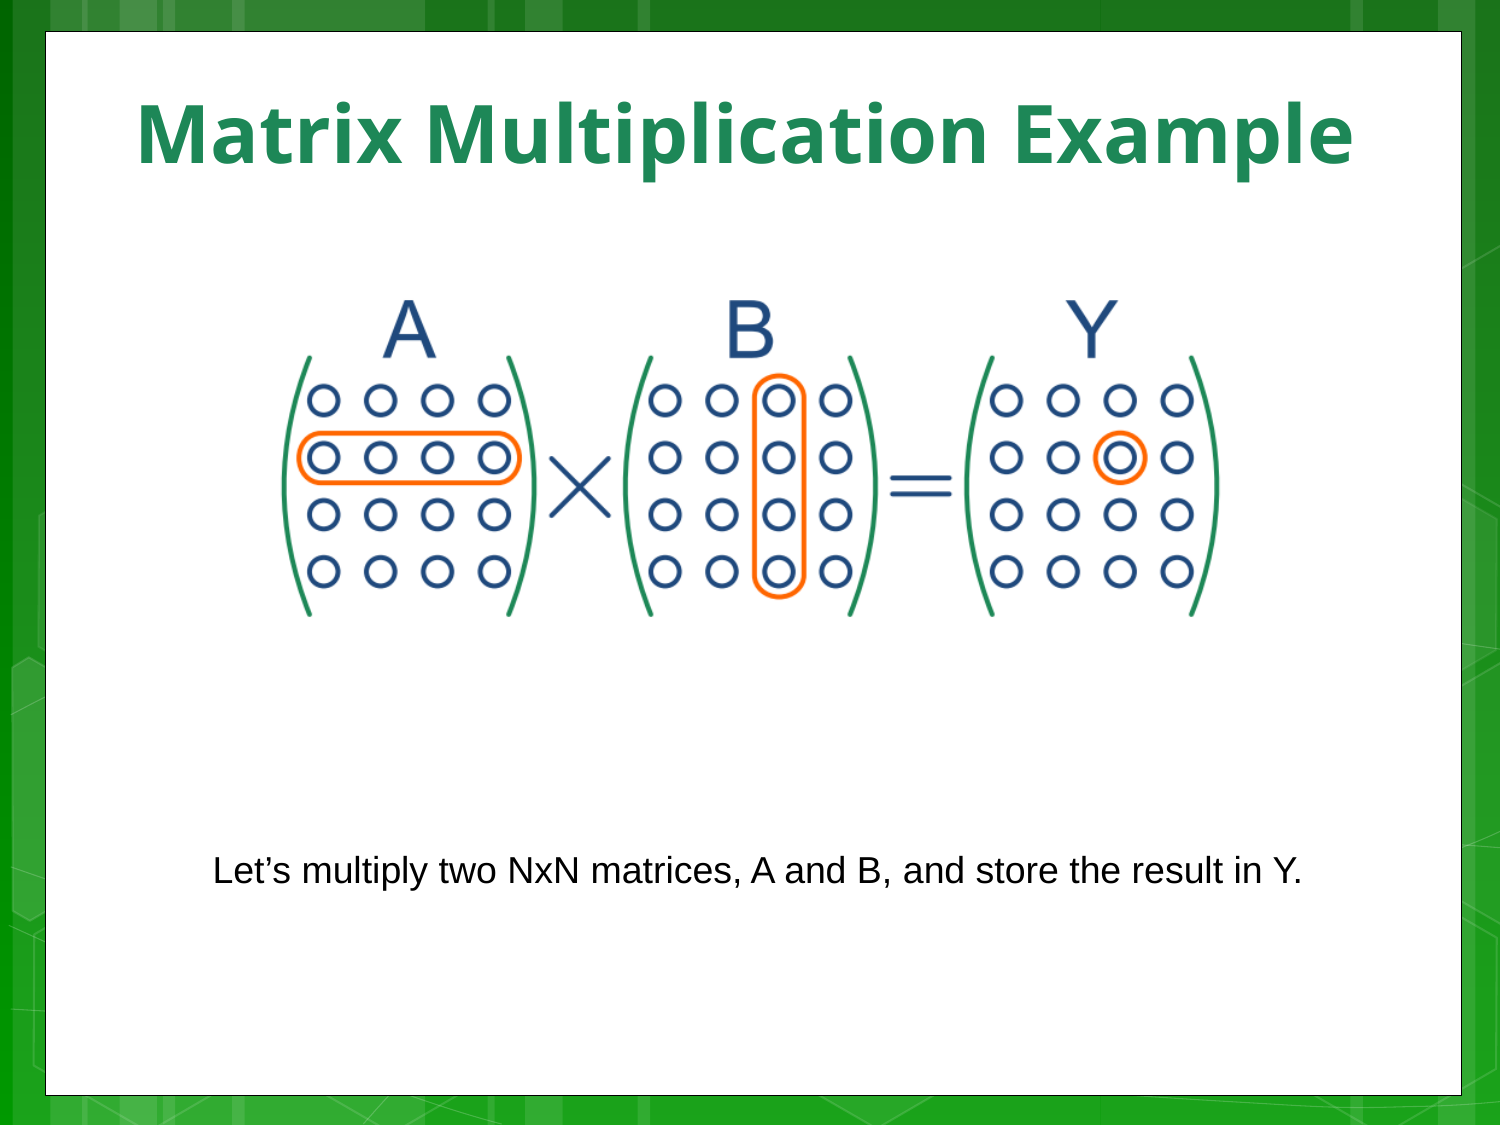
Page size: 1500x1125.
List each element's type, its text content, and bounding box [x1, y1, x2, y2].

picture [194, 241, 1254, 692]
text_box Let’s multiply two NxN matrices, A and B, and store the result in Y. [197, 838, 1319, 899]
title Matrix Multiplication Example [119, 73, 1383, 188]
